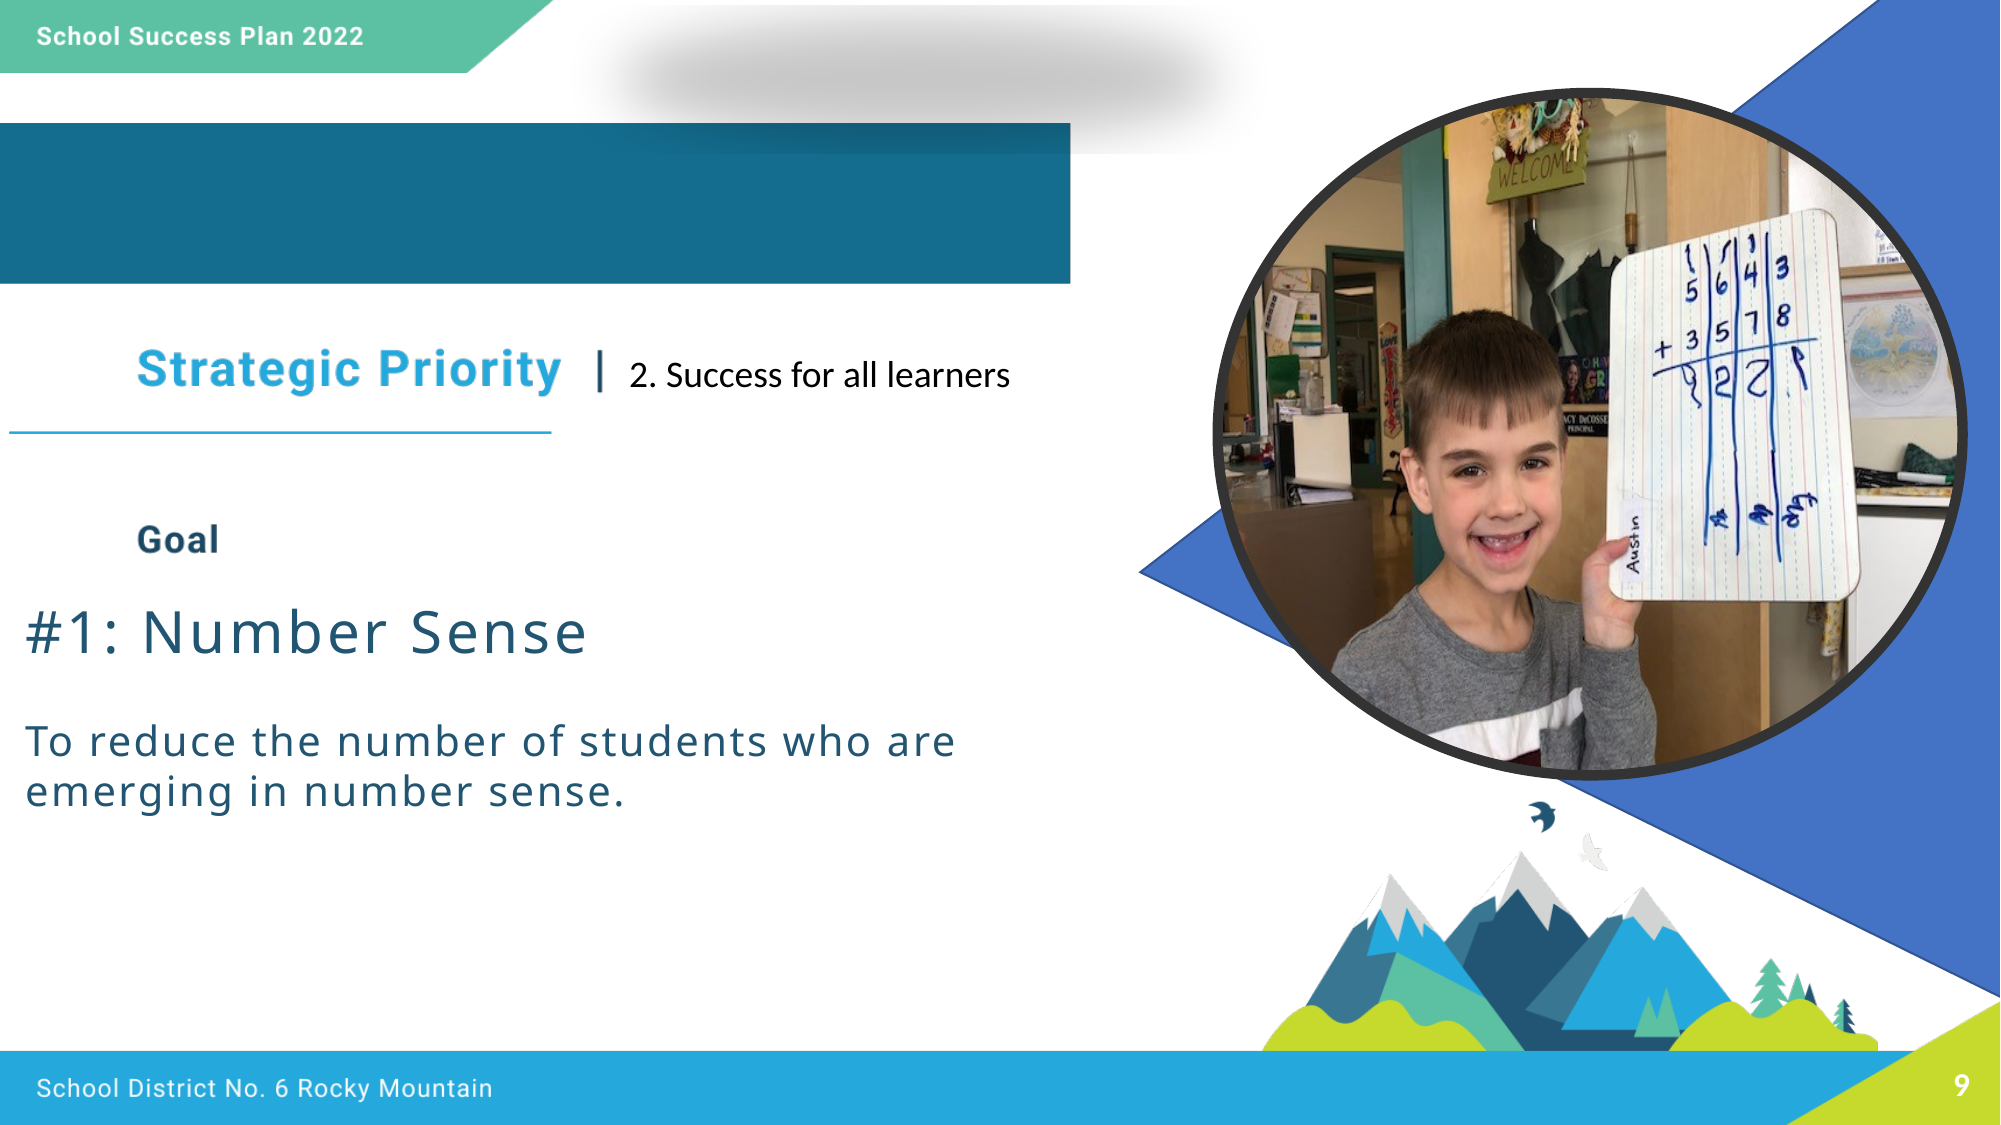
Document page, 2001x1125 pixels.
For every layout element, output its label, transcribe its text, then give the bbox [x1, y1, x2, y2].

text_box [1138, 511, 1217, 612]
text_box #1: Number Sense To reduce the number of students who are emerging in number sense. [10, 587, 985, 868]
slide_number 9 [1534, 1053, 1985, 1114]
text_box [1558, 0, 2000, 998]
text_box 2. Success for all learners [614, 342, 1026, 403]
picture [0, 0, 2001, 1125]
